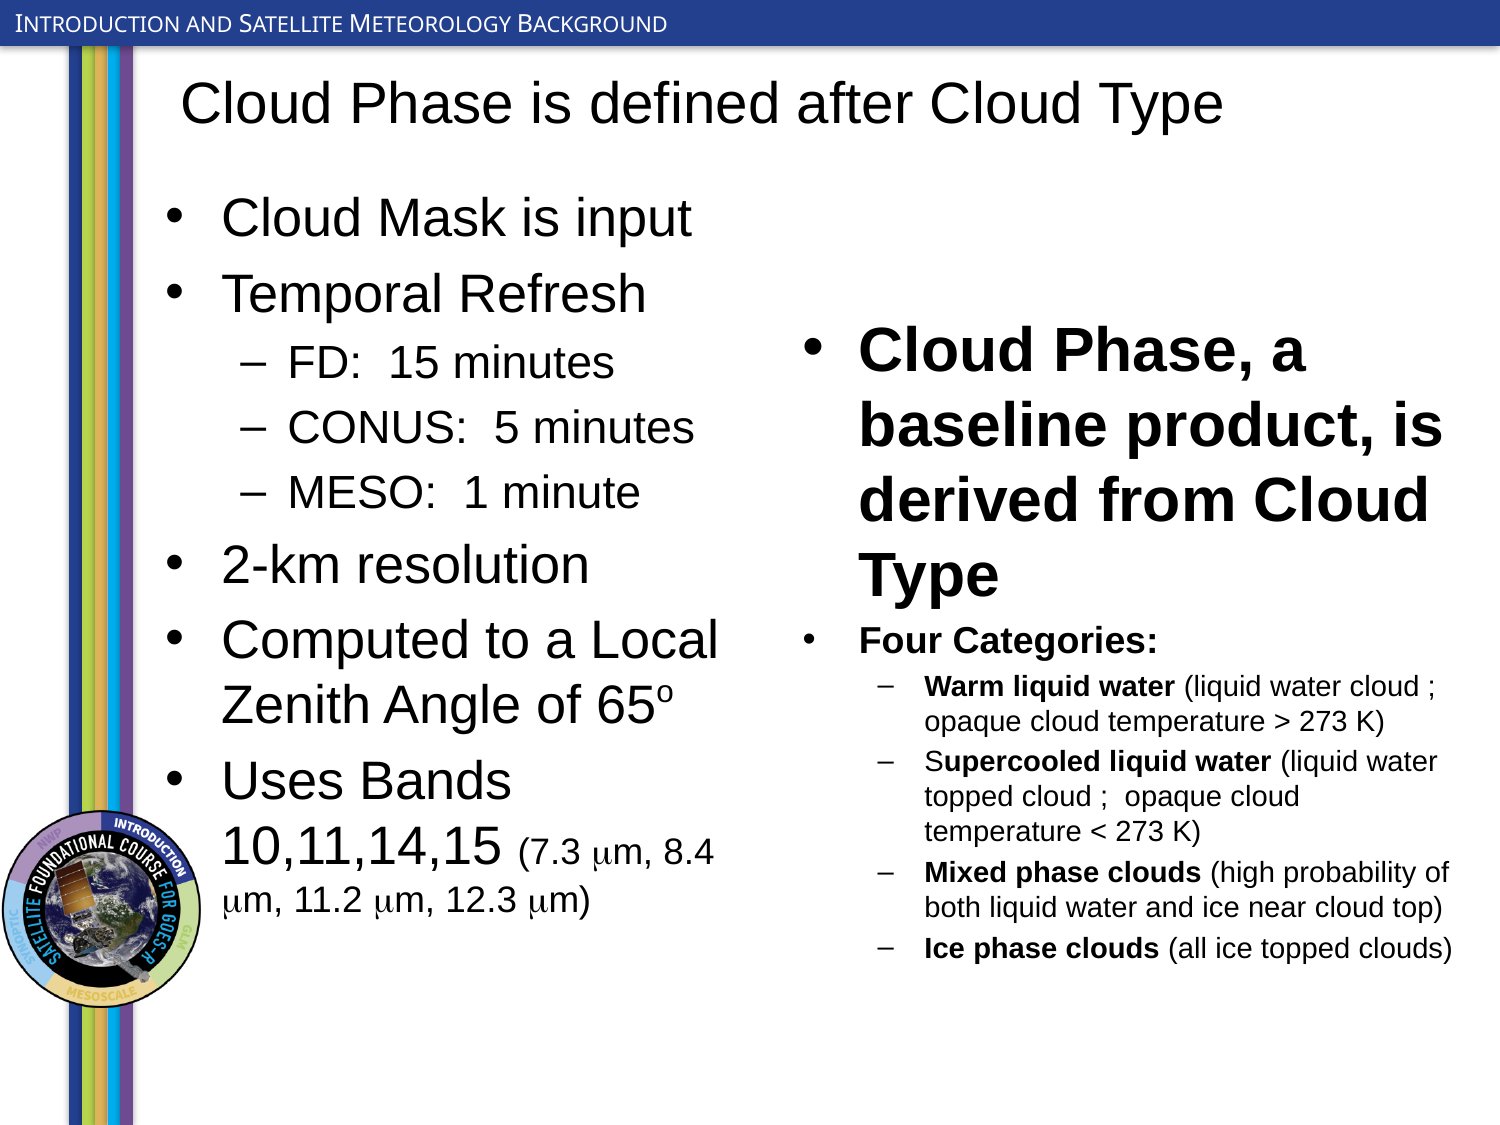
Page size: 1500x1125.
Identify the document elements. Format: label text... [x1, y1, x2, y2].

picture [0, 807, 203, 1010]
list Cloud Mask is input Temporal Refresh FD: 15 minutes CONUS: 5 minutes MESO: 1 minute 2-km resolution Computed to a Local Zenith Angle of 65o Uses Bands 10,11,14,15 (7.3 mm, 8.4 mm, 11.2 mm, 12.3 mm) [150, 174, 738, 1000]
list Cloud Phase, a baseline product, is derived from Cloud Type Four Categories: Warm liquid water (liquid water cloud ; opaque cloud temperature > 273 K) Supercooled liquid water (liquid water topped cloud ; opaque cloud temperature < 273 K) Mixed phase clouds (high probability of both liquid water and ice near cloud top) Ice phase clouds (all ice topped clouds) [787, 301, 1475, 927]
title Cloud Phase is defined after Cloud Type [165, 50, 1460, 156]
text_box [0, 155, 678, 474]
